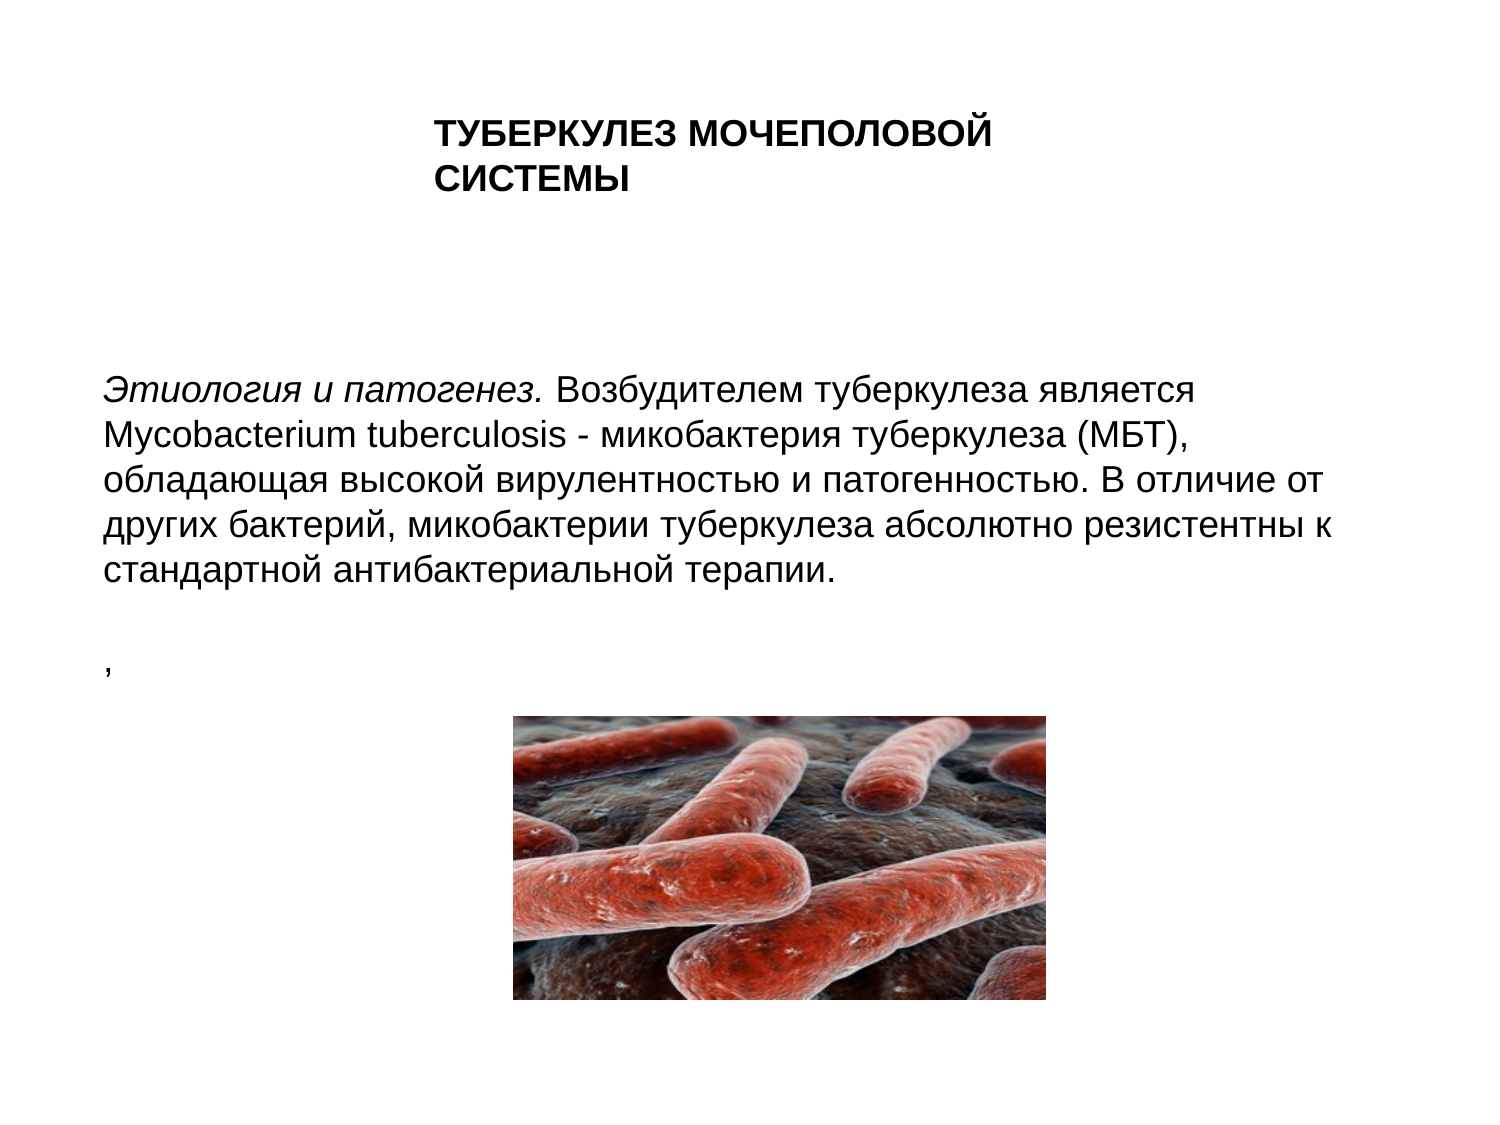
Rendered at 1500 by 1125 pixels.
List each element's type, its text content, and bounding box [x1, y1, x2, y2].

picture [513, 715, 1046, 1000]
text_box ТУБЕРКУЛЕЗ МОЧЕПОЛОВОЙ СИСТЕМЫ [419, 101, 1170, 207]
text_box Этиология и патогенез. Возбудителем туберкулеза является Mycobacterium tuberculosis - микобактерия туберкулеза (МБТ), обладающая высокой вирулентностью и патогенностью. В отличие от других бактерий, микобактерии туберкулеза абсолютно резистентны к стандартной антибактериальной терапии. , [88, 267, 1388, 687]
